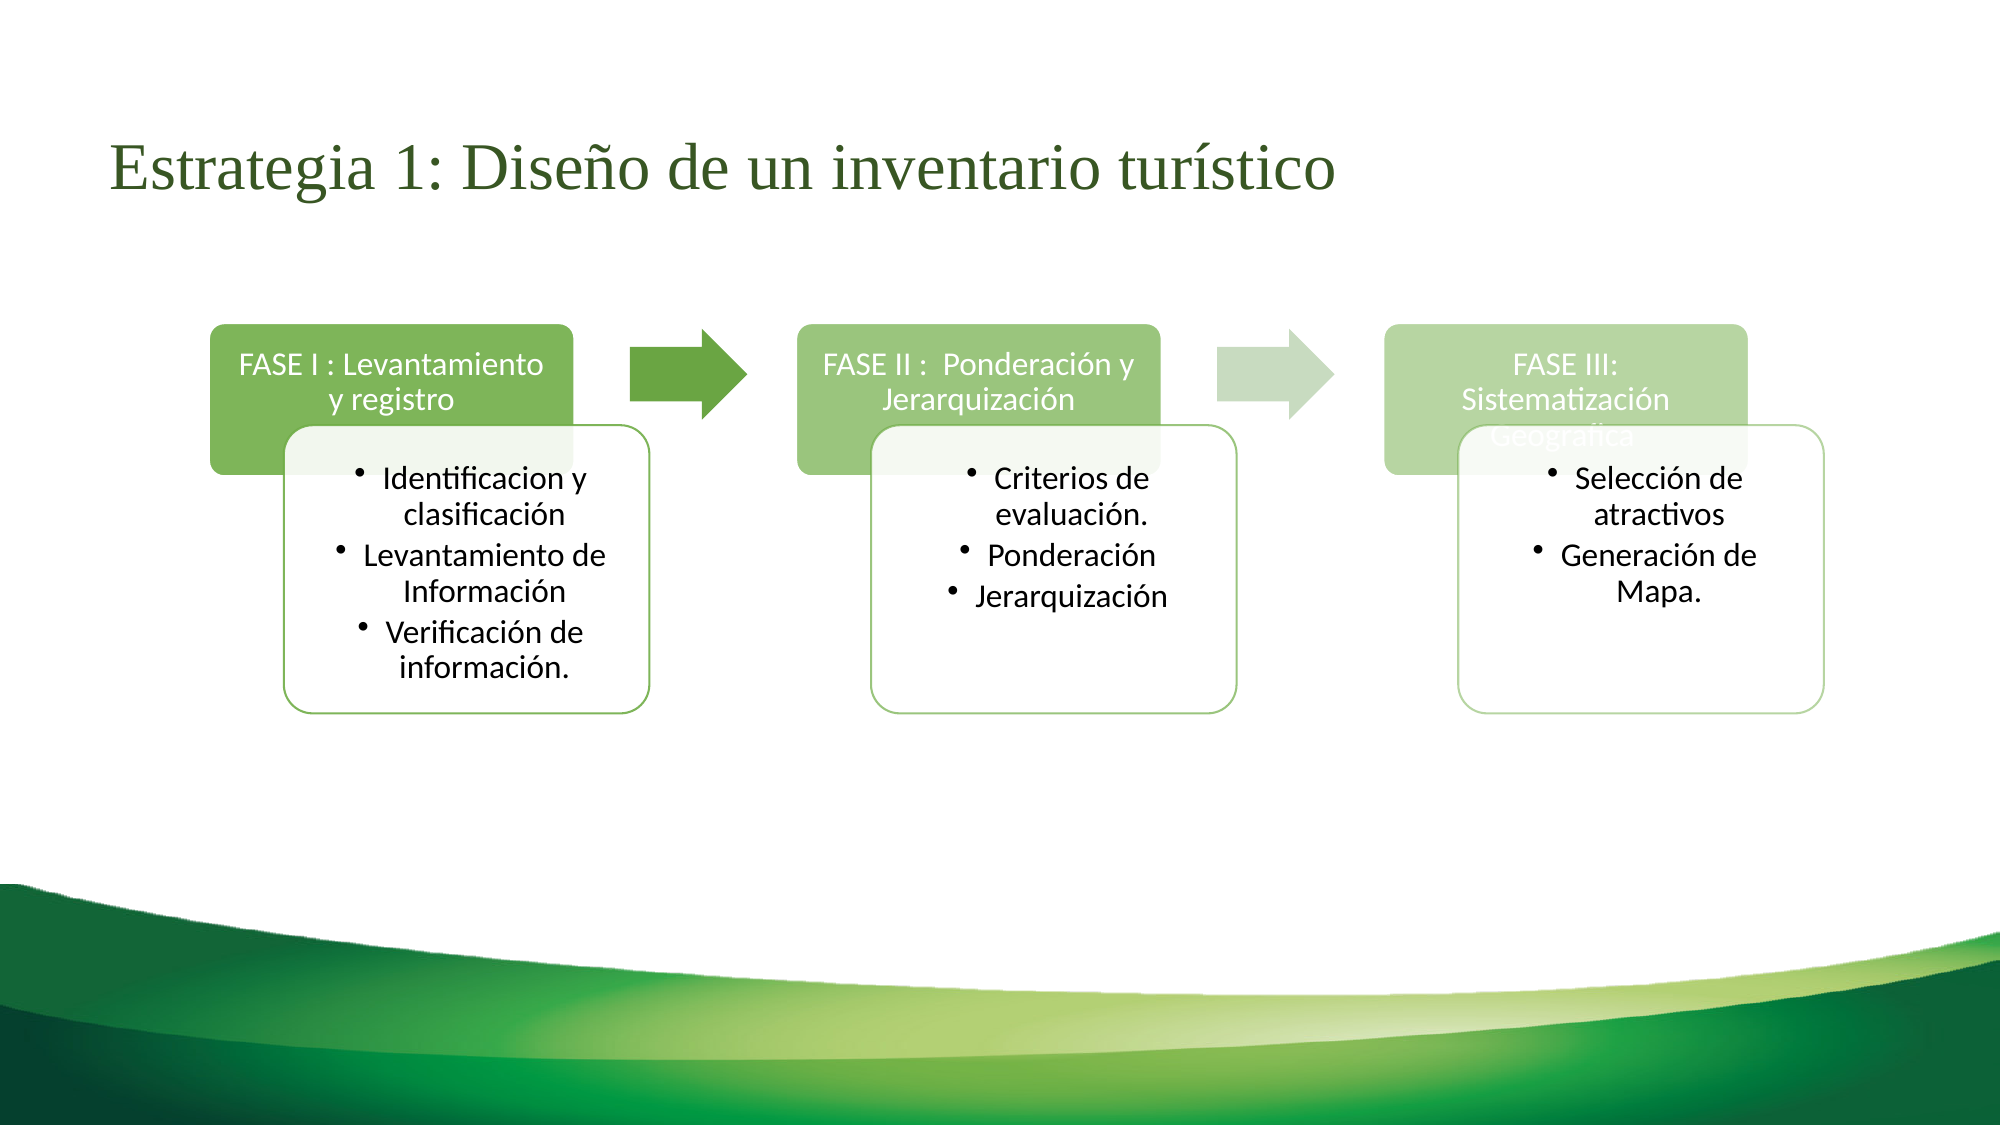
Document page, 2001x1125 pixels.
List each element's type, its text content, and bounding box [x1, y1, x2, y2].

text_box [208, 246, 1825, 791]
picture [0, 884, 2000, 1125]
text_box Estrategia 1: Diseño de un inventario turístico [0, 115, 1534, 510]
